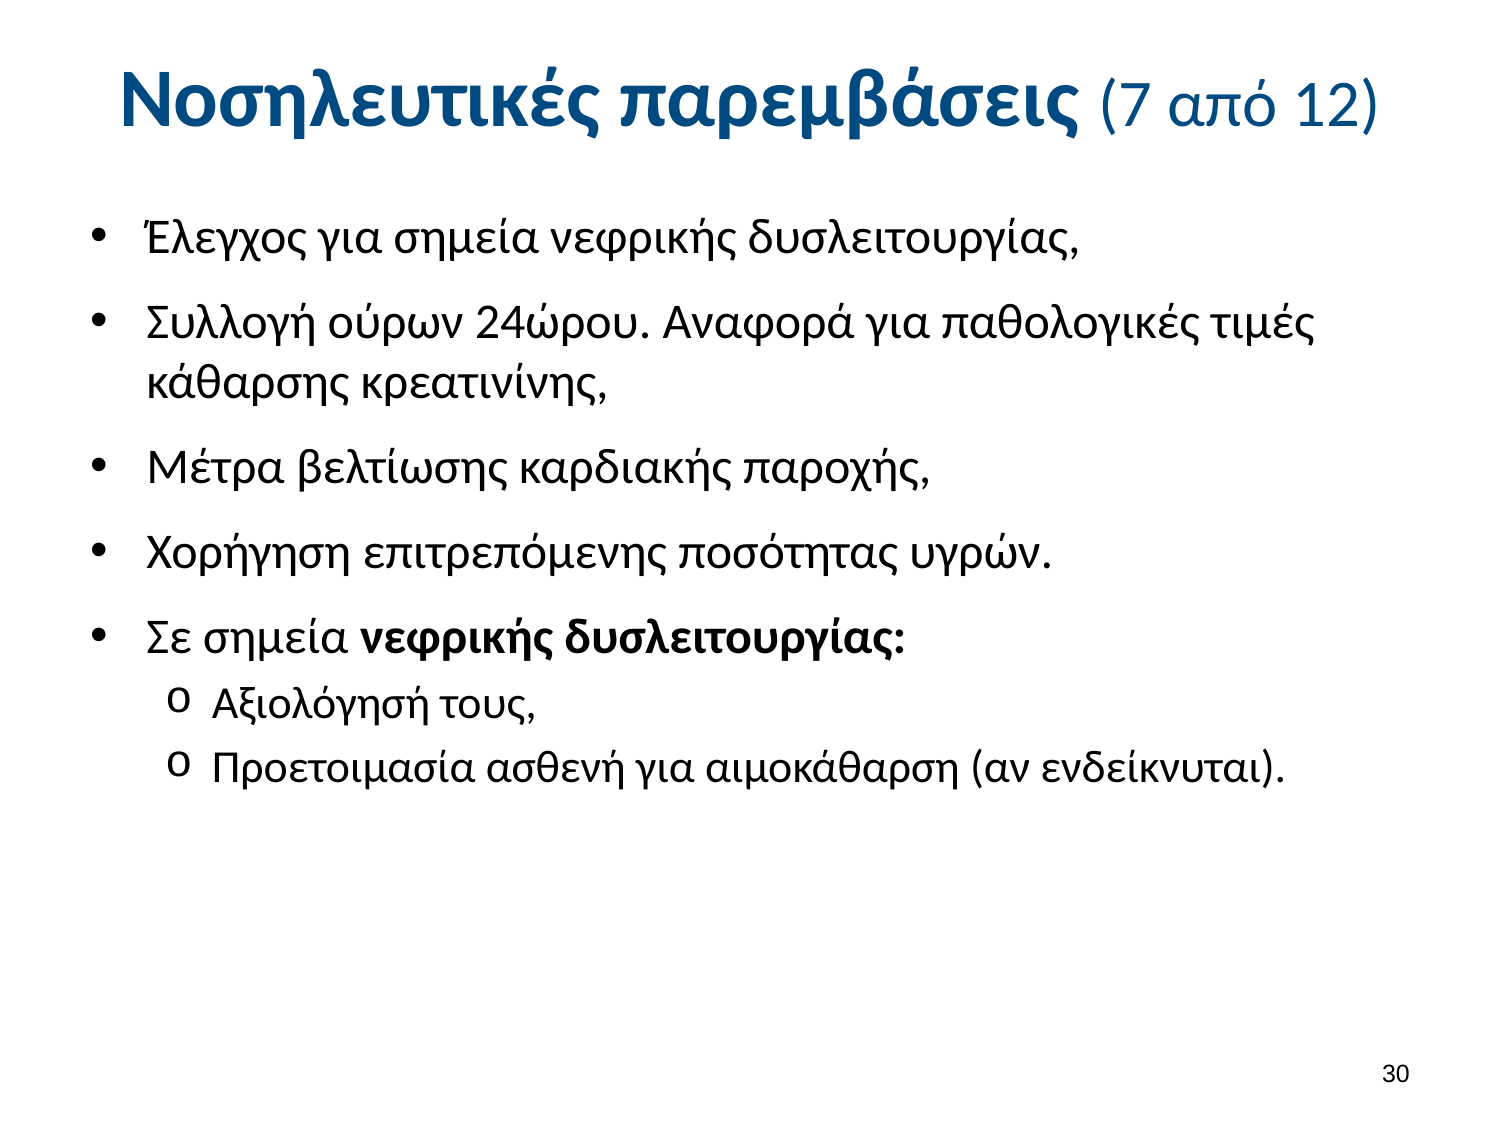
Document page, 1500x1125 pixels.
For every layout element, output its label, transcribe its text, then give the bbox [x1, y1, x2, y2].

slide_number 29 [1074, 1042, 1425, 1103]
list Έλεγχος για σημεία νεφρικής δυσλειτουργίας, Συλλογή ούρων 24ώρου. Αναφορά για παθολογικές τιμές κάθαρσης κρεατινίνης, Μέτρα βελτίωσης καρδιακής παροχής, Χορήγηση επιτρεπόμενης ποσότητας υγρών. Σε σημεία νεφρικής δυσλειτουργίας: Αξιολόγησή τους, Προετοιμασία ασθενή για αιμοκάθαρση (αν ενδείκνυται). [75, 196, 1425, 1024]
title Νοσηλευτικές παρεμβάσεις (7 από 12) [0, 19, 1500, 169]
